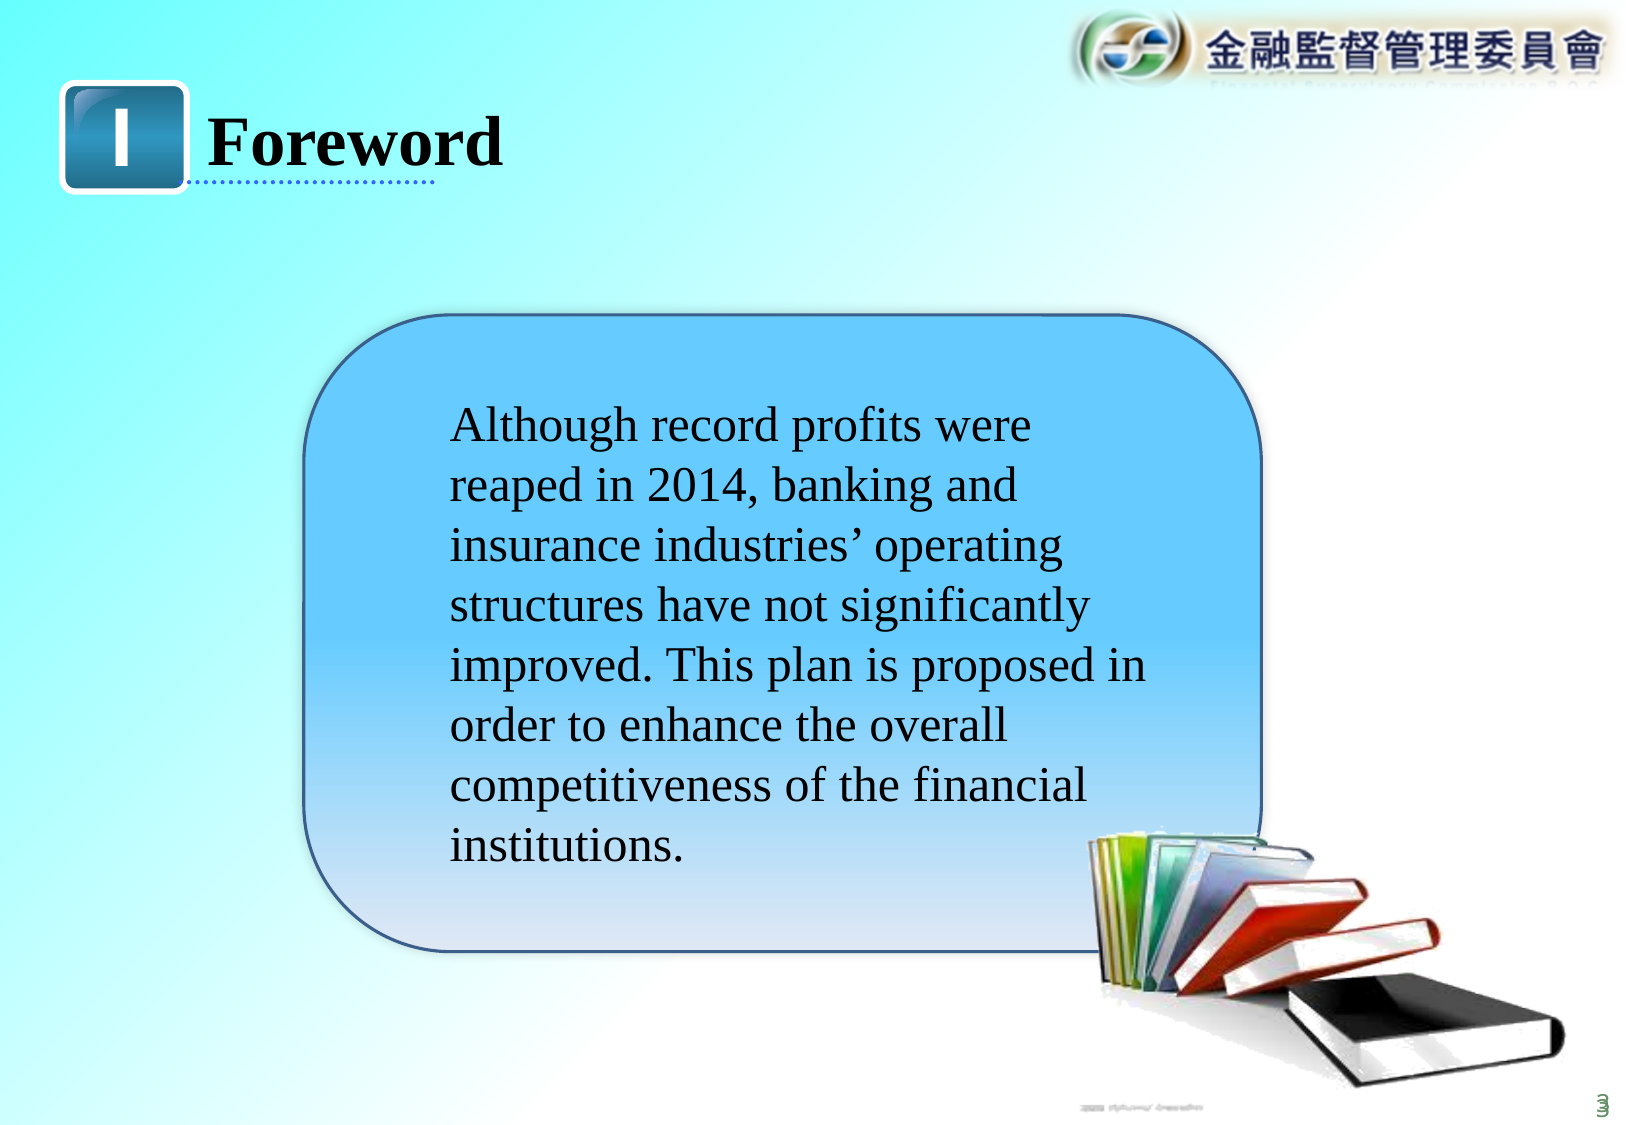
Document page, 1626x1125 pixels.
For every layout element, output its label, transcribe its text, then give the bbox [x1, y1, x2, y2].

text_box [302, 313, 1263, 954]
picture [1072, 782, 1581, 1121]
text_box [62, 75, 530, 193]
picture [1088, 31, 1597, 62]
text_box Although record profits were reaped in 2014, banking and insurance industries’ operating structures have not significantly improved. This plan is proposed in order to enhance the overall competitiveness of the financial institutions. [434, 384, 1177, 879]
text_box 2 [1592, 1080, 1625, 1121]
